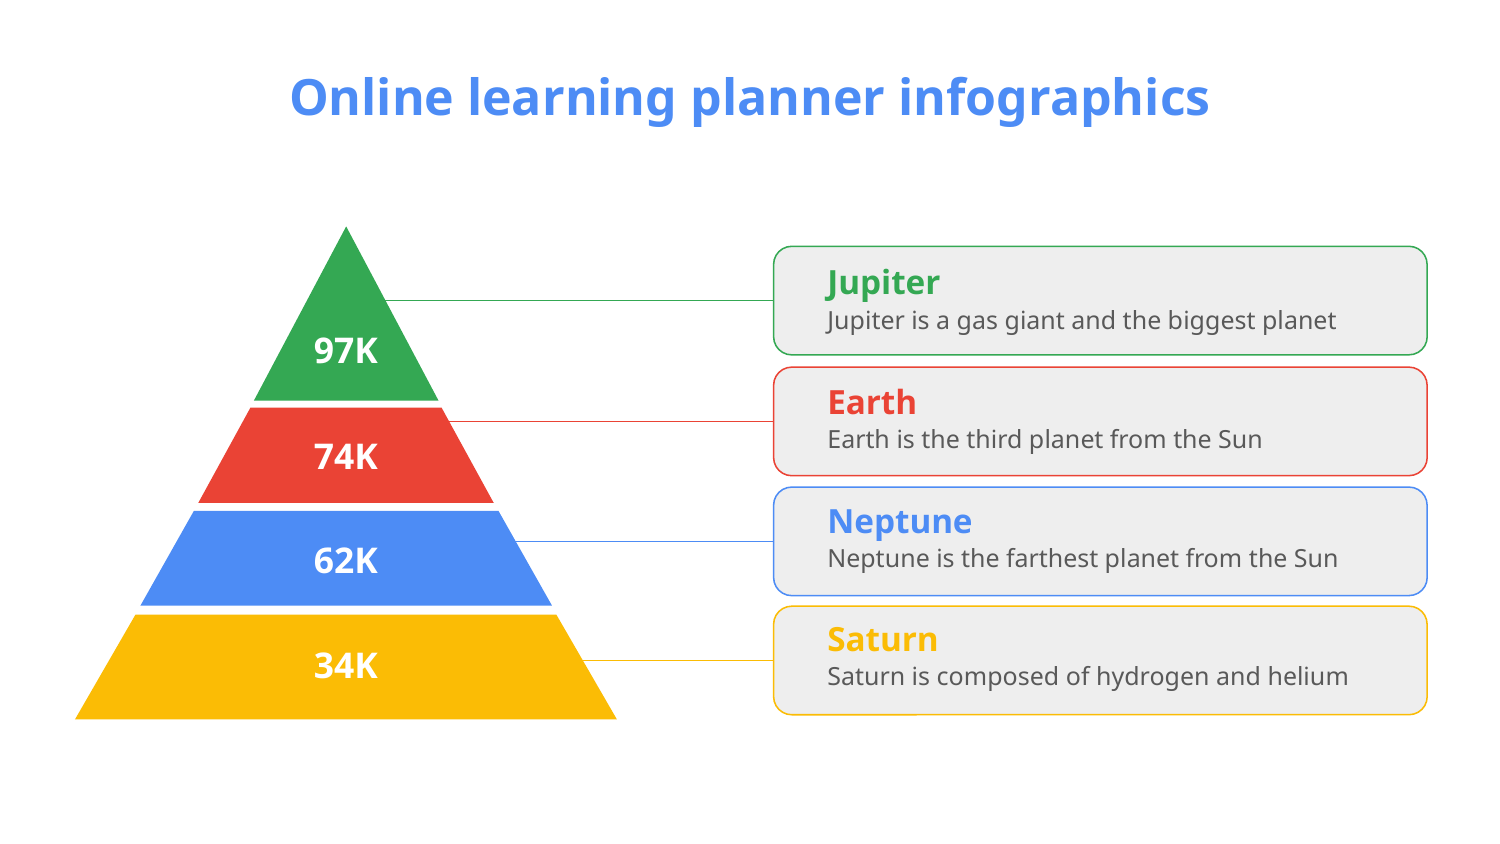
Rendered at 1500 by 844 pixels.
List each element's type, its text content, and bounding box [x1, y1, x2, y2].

text_box Earth [812, 365, 1408, 394]
text_box Neptune is the farthest planet from the Sun [812, 513, 1408, 602]
text_box Neptune [812, 484, 1408, 513]
text_box [1408, 246, 1428, 355]
text_box Jupiter is a gas giant and the biggest planet [812, 275, 1408, 363]
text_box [74, 226, 618, 720]
text_box [1408, 367, 1428, 476]
text_box [773, 606, 812, 715]
text_box [1408, 606, 1428, 715]
text_box Saturn is composed of hydrogen and helium [812, 631, 1408, 720]
text_box [1408, 487, 1428, 596]
text_box [773, 487, 812, 596]
title Online learning planner infographics [29, 50, 1471, 145]
text_box Saturn [812, 602, 1408, 631]
text_box [773, 246, 812, 355]
text_box Earth is the third planet from the Sun [812, 394, 1408, 483]
text_box Jupiter [812, 246, 1408, 275]
text_box [773, 367, 812, 476]
